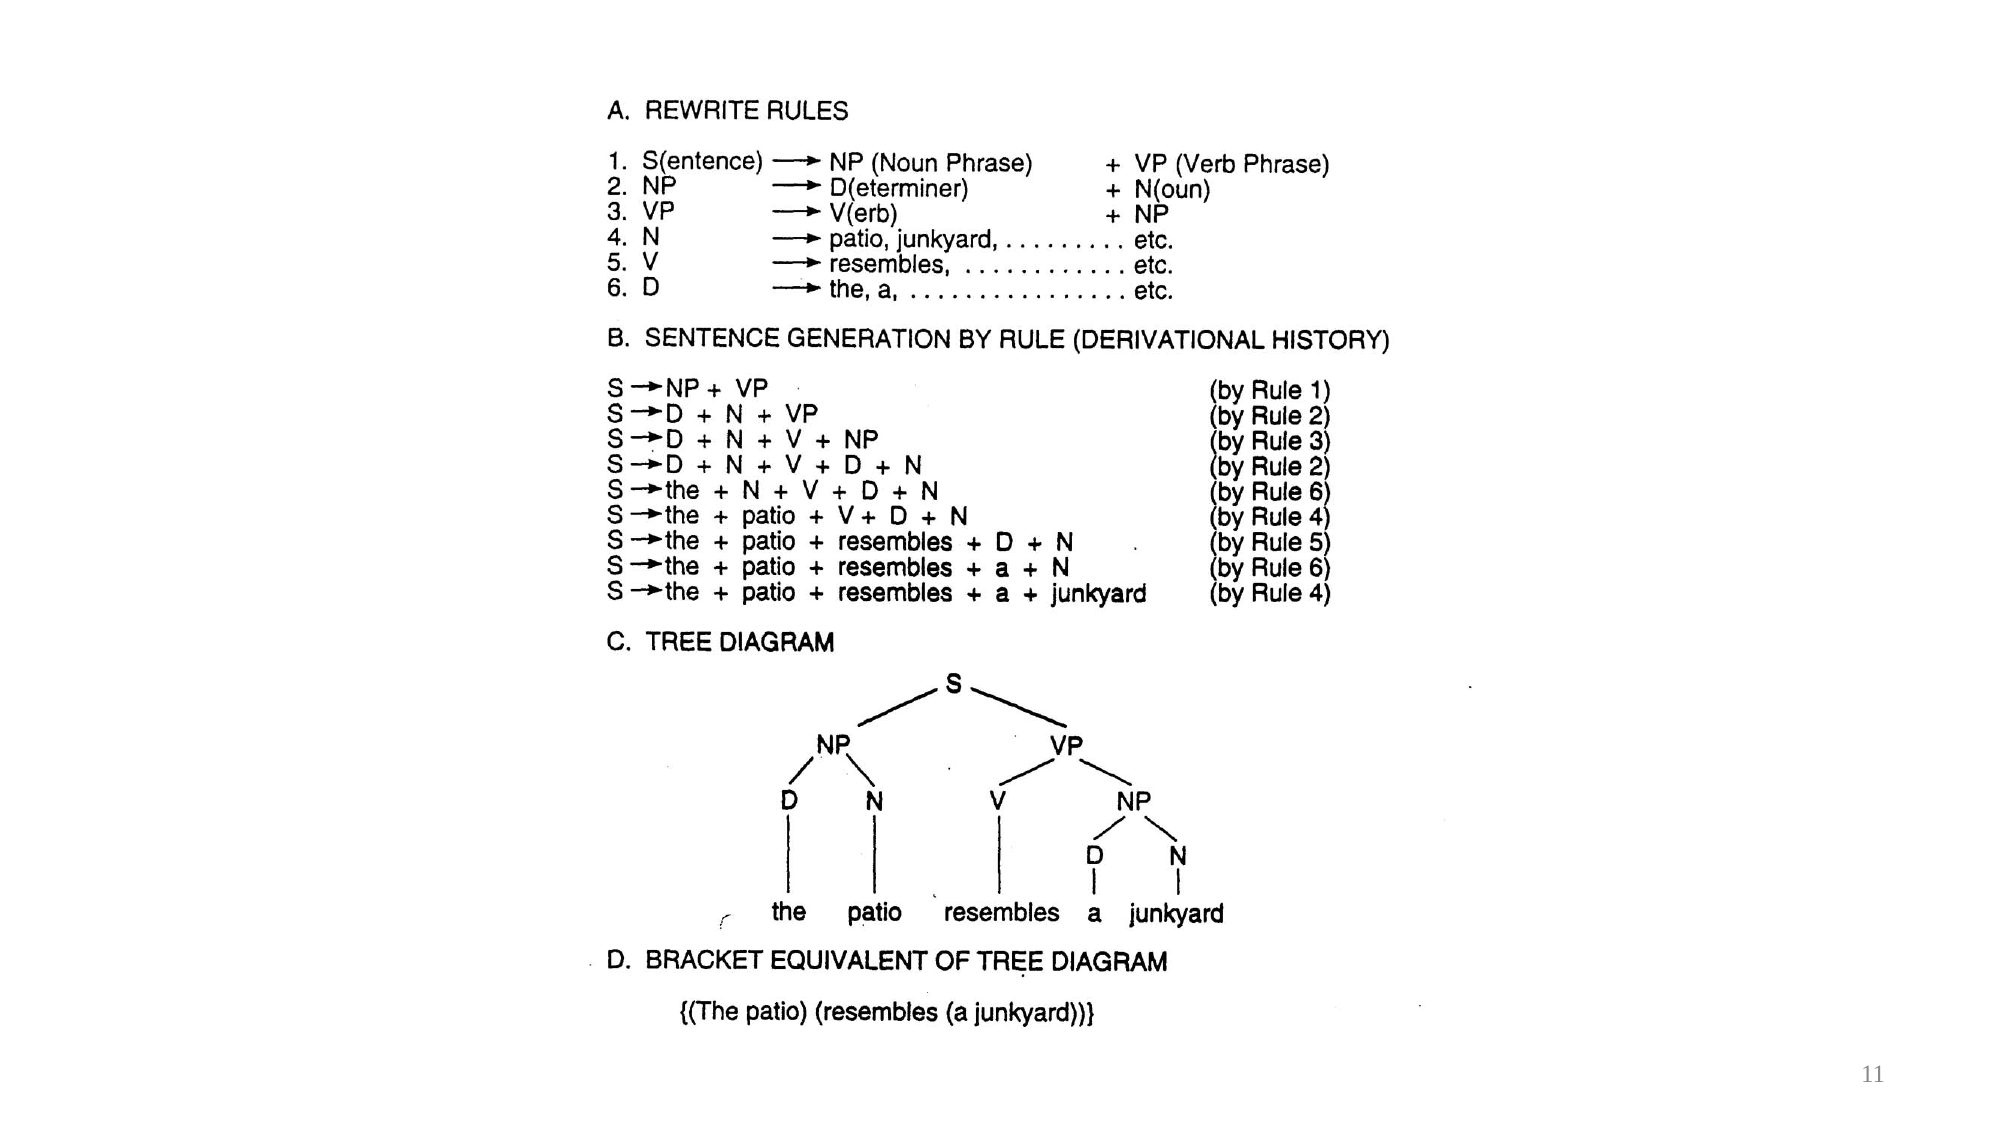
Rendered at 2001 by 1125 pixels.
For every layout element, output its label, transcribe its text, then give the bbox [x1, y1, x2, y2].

picture [505, 89, 1495, 1035]
slide_number 11 [1433, 1042, 1900, 1103]
